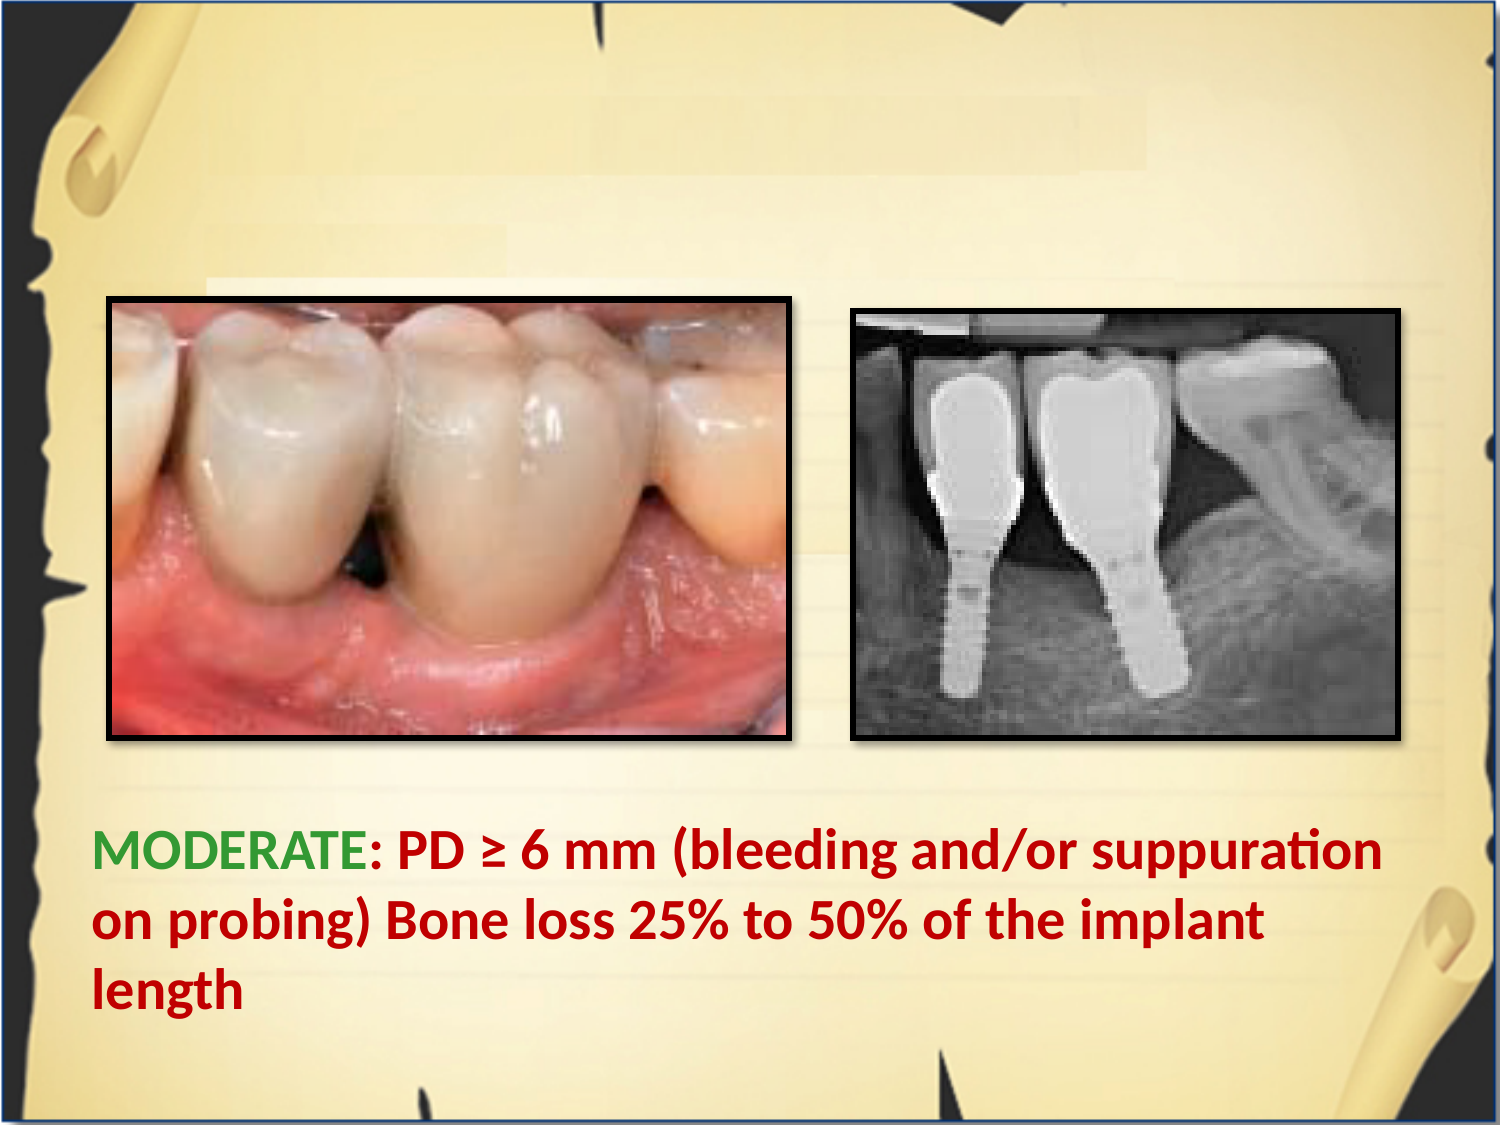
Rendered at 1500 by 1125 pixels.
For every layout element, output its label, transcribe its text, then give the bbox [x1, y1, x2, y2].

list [111, 302, 786, 735]
title MODERATE: PD ≥ 6 mm (bleeding and/or suppuration on probing) Bone loss 25% to 50% of the implant length [76, 822, 1427, 1010]
picture [0, 0, 1500, 1125]
